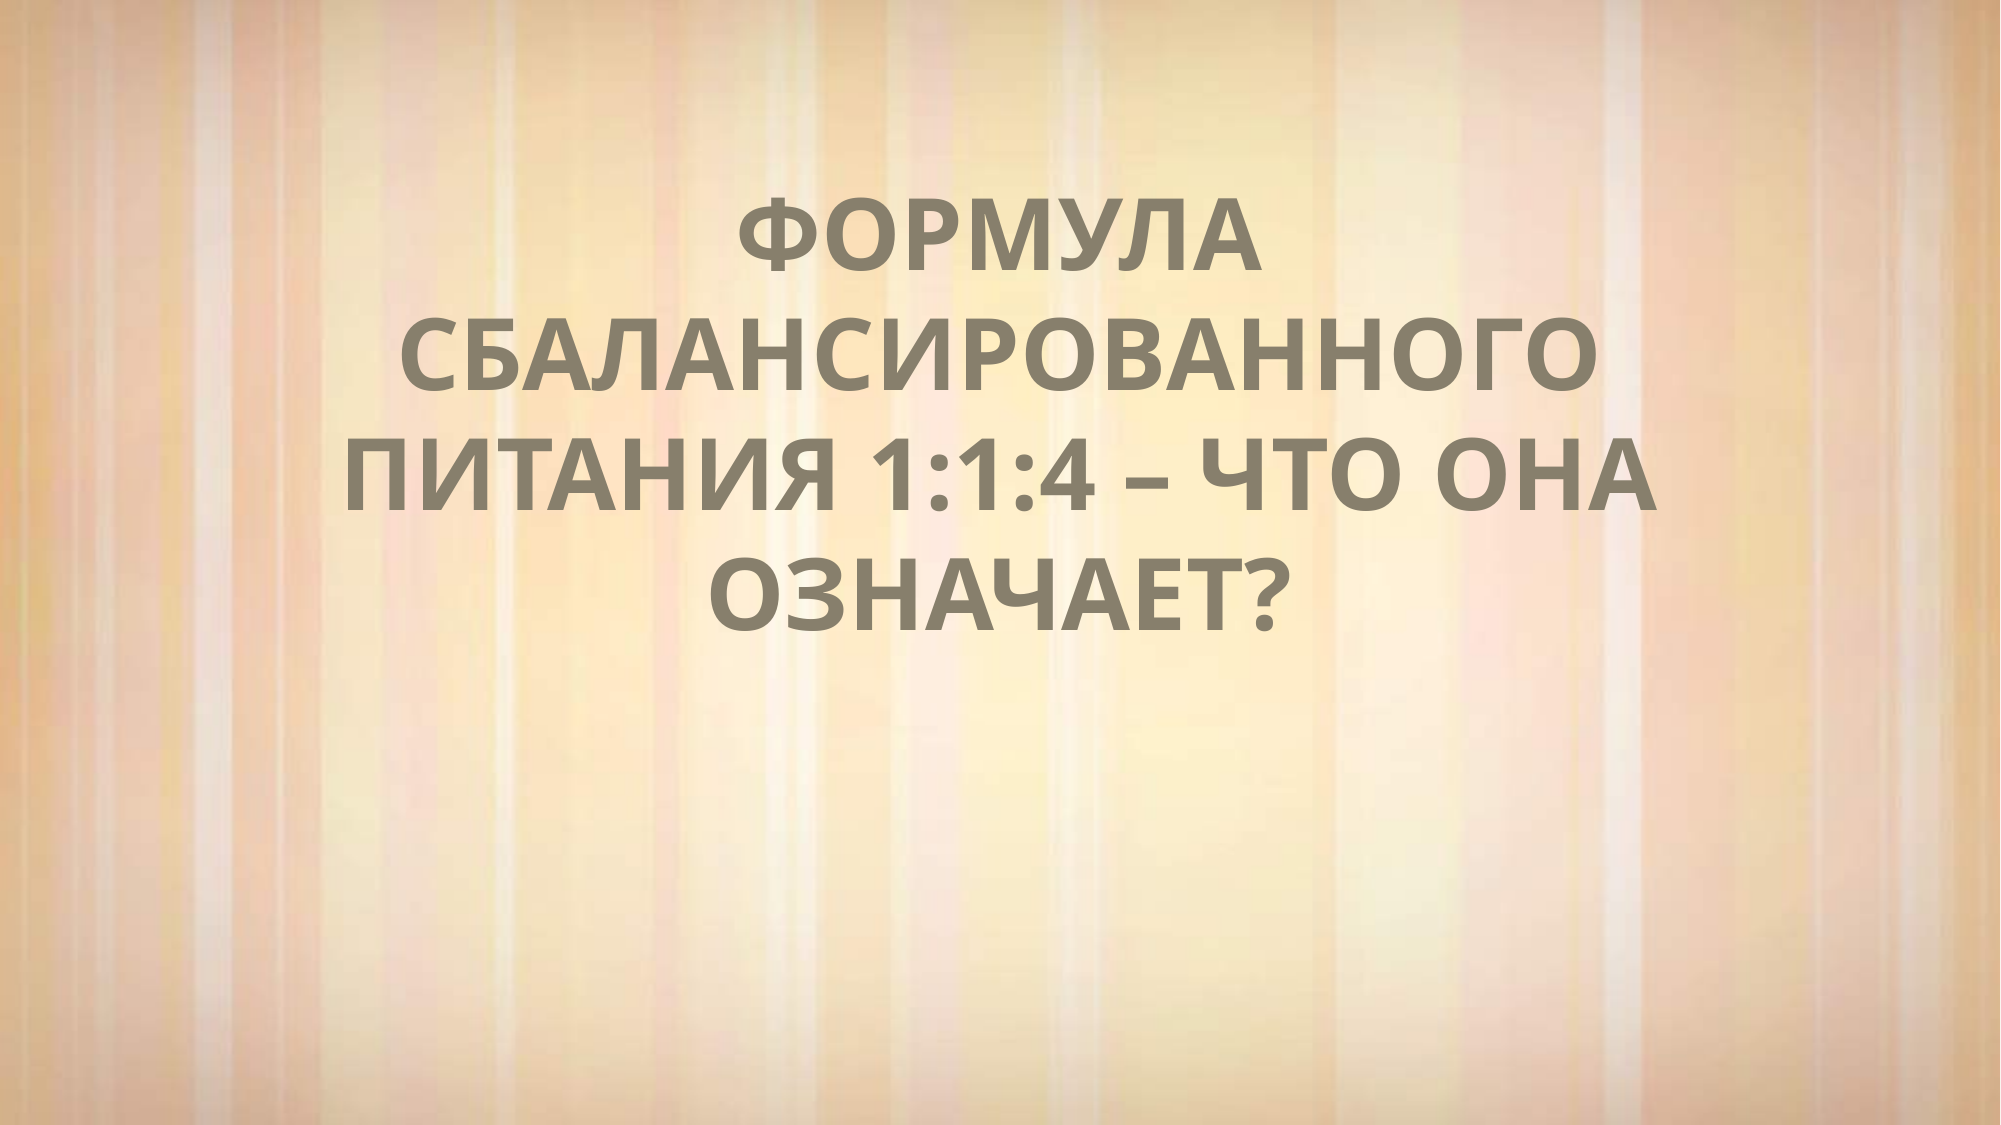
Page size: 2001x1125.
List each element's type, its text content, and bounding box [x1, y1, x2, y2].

title ФОРМУЛА СБАЛАНСИРОВАННОГО ПИТАНИЯ 1:1:4 – ЧТО ОНА ОЗНАЧАЕТ? [150, 164, 1848, 658]
picture [0, 0, 2001, 1125]
